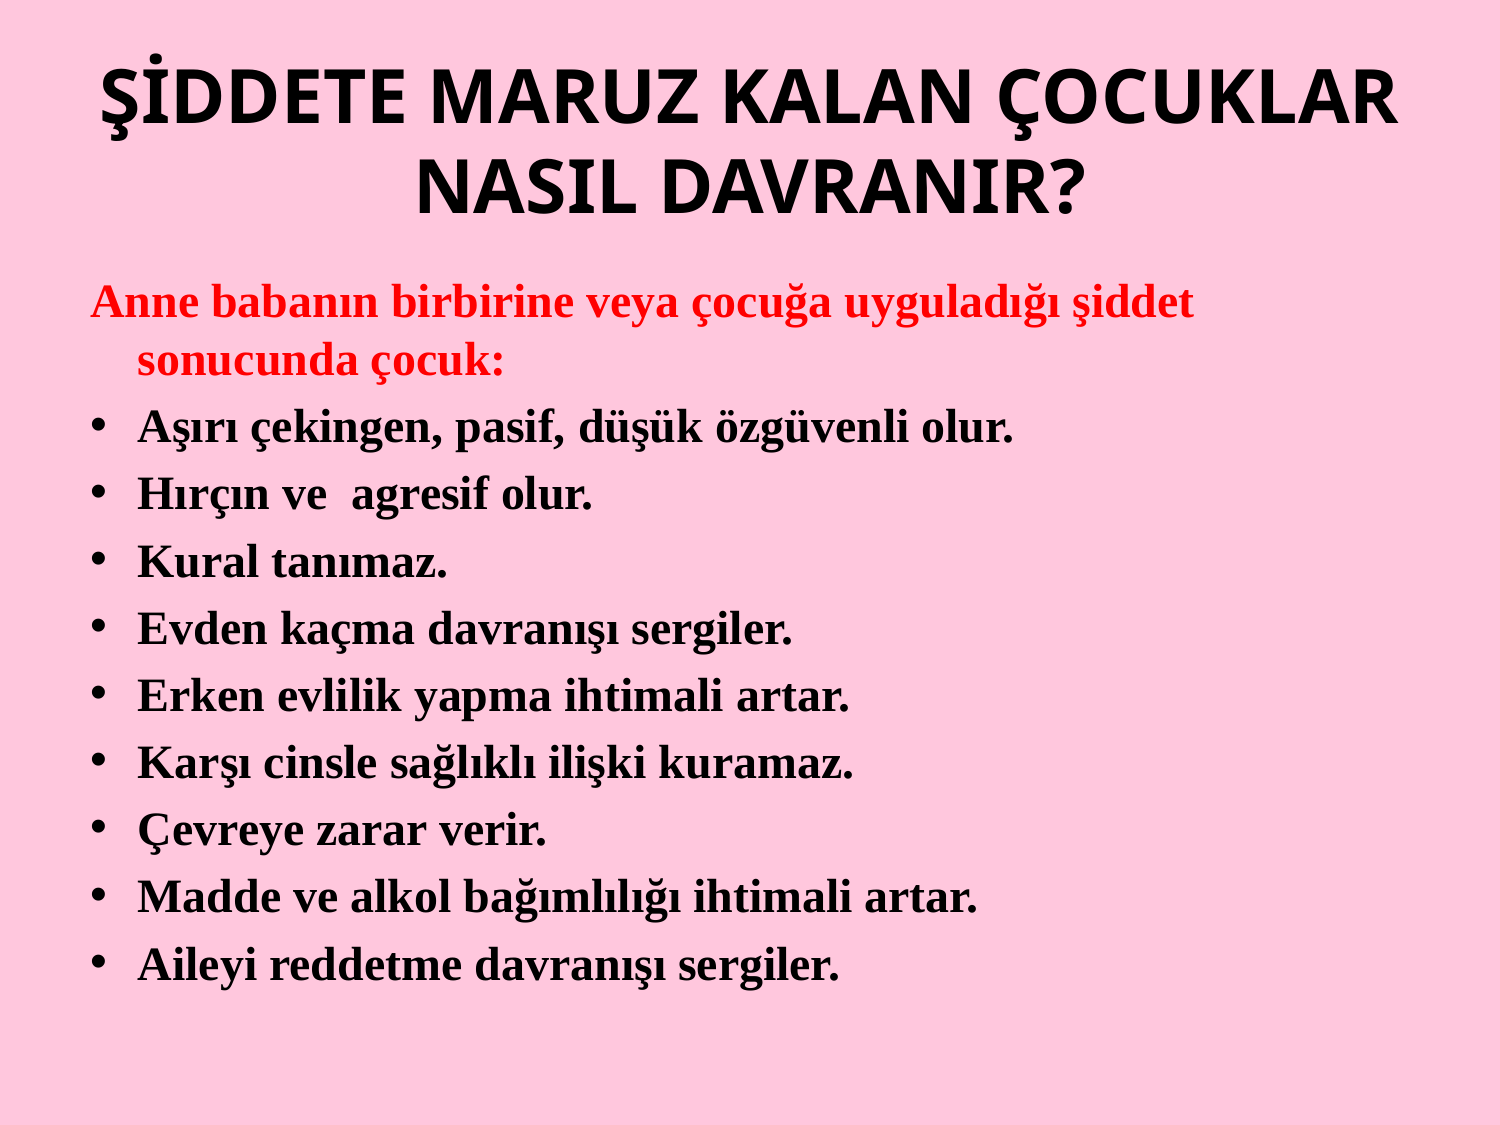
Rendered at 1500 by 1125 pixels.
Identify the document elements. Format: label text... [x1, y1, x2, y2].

title ŞİDDETE MARUZ KALAN ÇOCUKLAR NASIL DAVRANIR? [75, 45, 1425, 233]
list Anne babanın birbirine veya çocuğa uyguladığı şiddet sonucunda çocuk: Aşırı çekingen, pasif, düşük özgüvenli olur. Hırçın ve agresif olur. Kural tanımaz. Evden kaçma davranışı sergiler. Erken evlilik yapma ihtimali artar. Karşı cinsle sağlıklı ilişki kuramaz. Çevreye zarar verir. Madde ve alkol bağımlılığı ihtimali artar. Aileyi reddetme davranışı sergiler. [75, 262, 1425, 1005]
